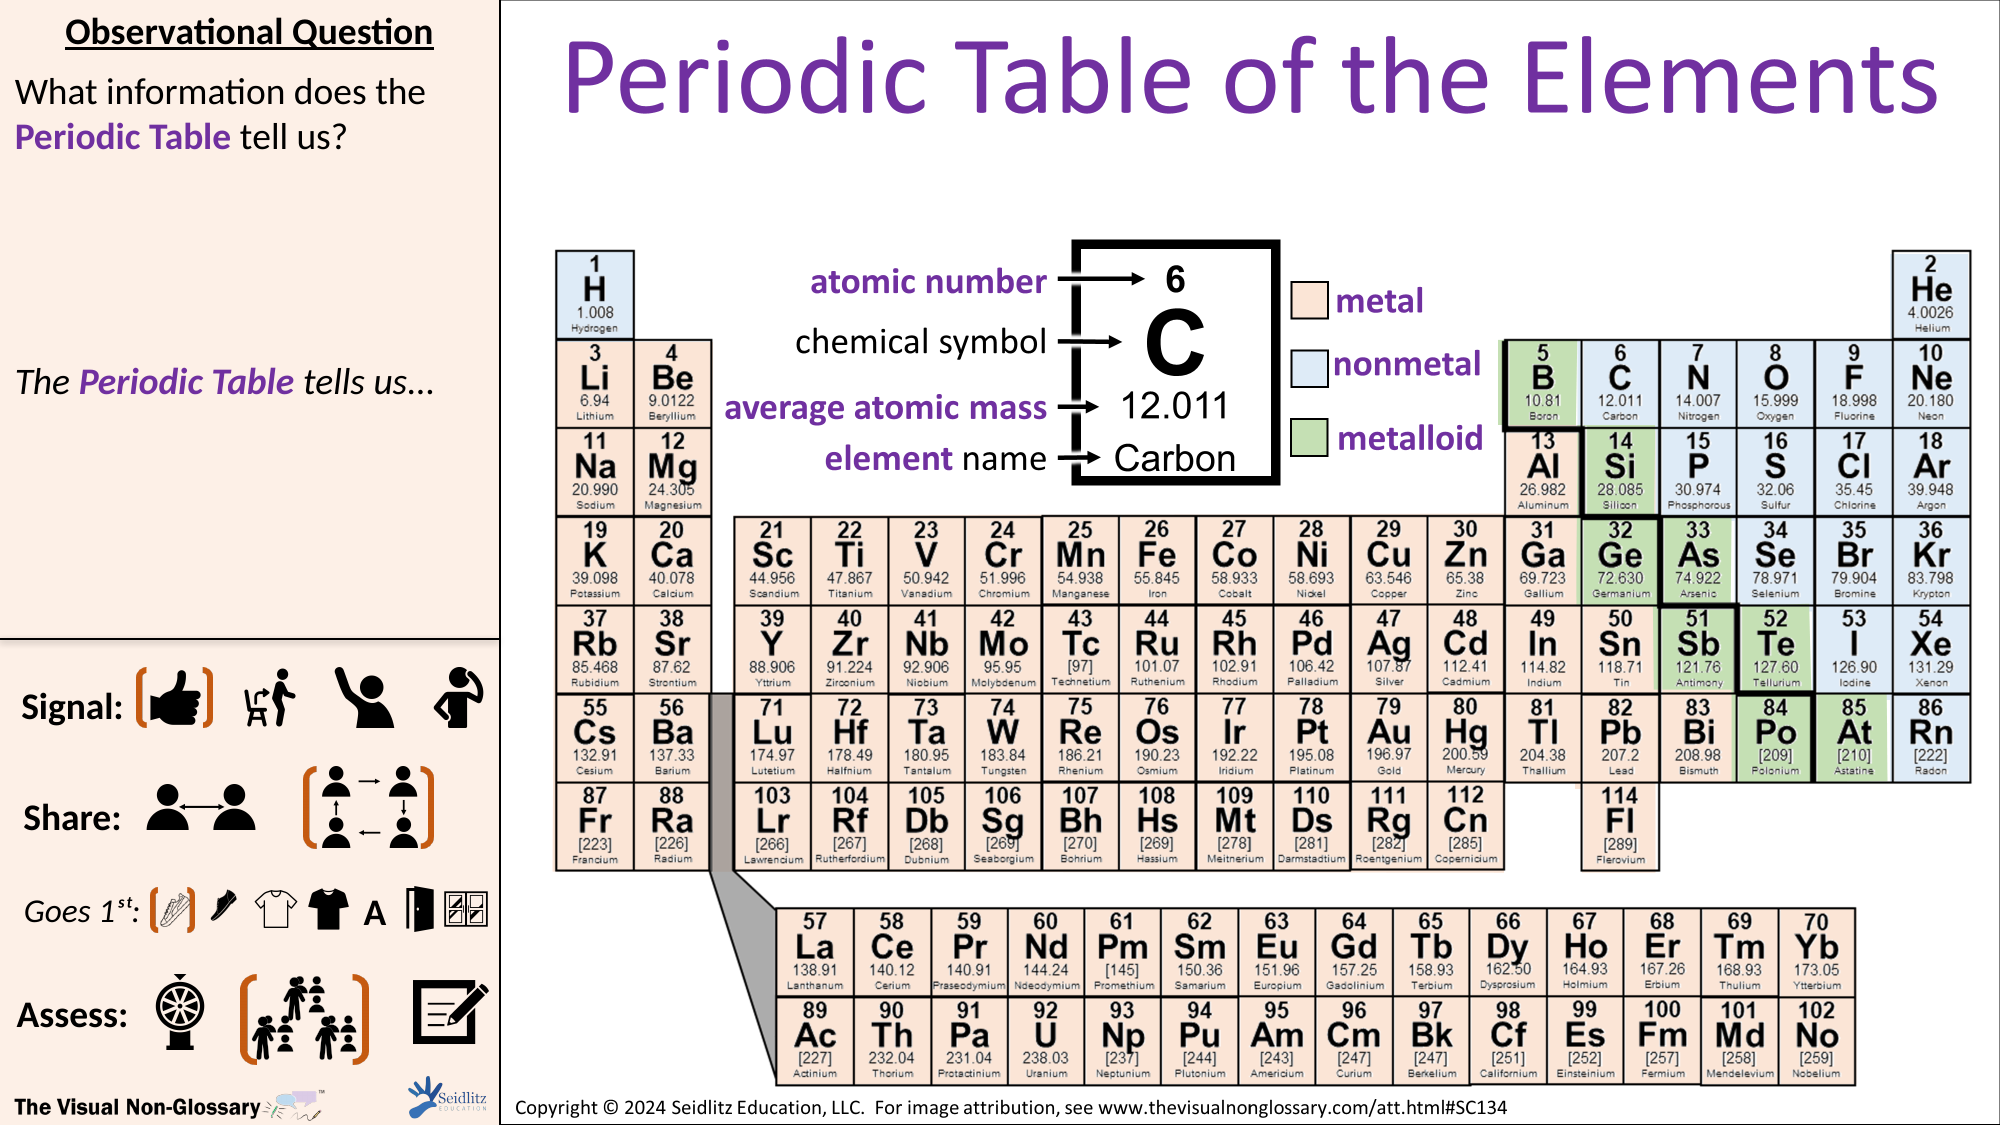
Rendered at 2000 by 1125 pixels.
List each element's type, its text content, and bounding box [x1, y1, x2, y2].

picture [428, 667, 490, 728]
picture [253, 886, 299, 932]
text_box Assess: [1, 982, 137, 1043]
picture [239, 667, 301, 728]
picture [136, 667, 214, 728]
picture [142, 974, 218, 1051]
text_box What information does the Periodic Table tell us? [0, 59, 494, 165]
picture [0, 1084, 328, 1125]
picture [334, 667, 395, 728]
picture [145, 784, 257, 830]
picture [305, 886, 352, 932]
text_box Observational Question [50, 0, 449, 59]
picture [239, 974, 370, 1066]
picture [202, 886, 241, 925]
text_box Goes 1ˢᵗ: [9, 881, 156, 937]
picture [302, 766, 434, 850]
picture [413, 974, 490, 1051]
text_box A [348, 880, 402, 941]
text_box Signal: [6, 674, 136, 735]
picture [499, 0, 2000, 1125]
text_box Share: [8, 785, 137, 846]
picture [397, 886, 490, 932]
picture [149, 886, 196, 934]
picture [403, 1073, 495, 1125]
text_box The Periodic Table tells us... [0, 349, 494, 410]
